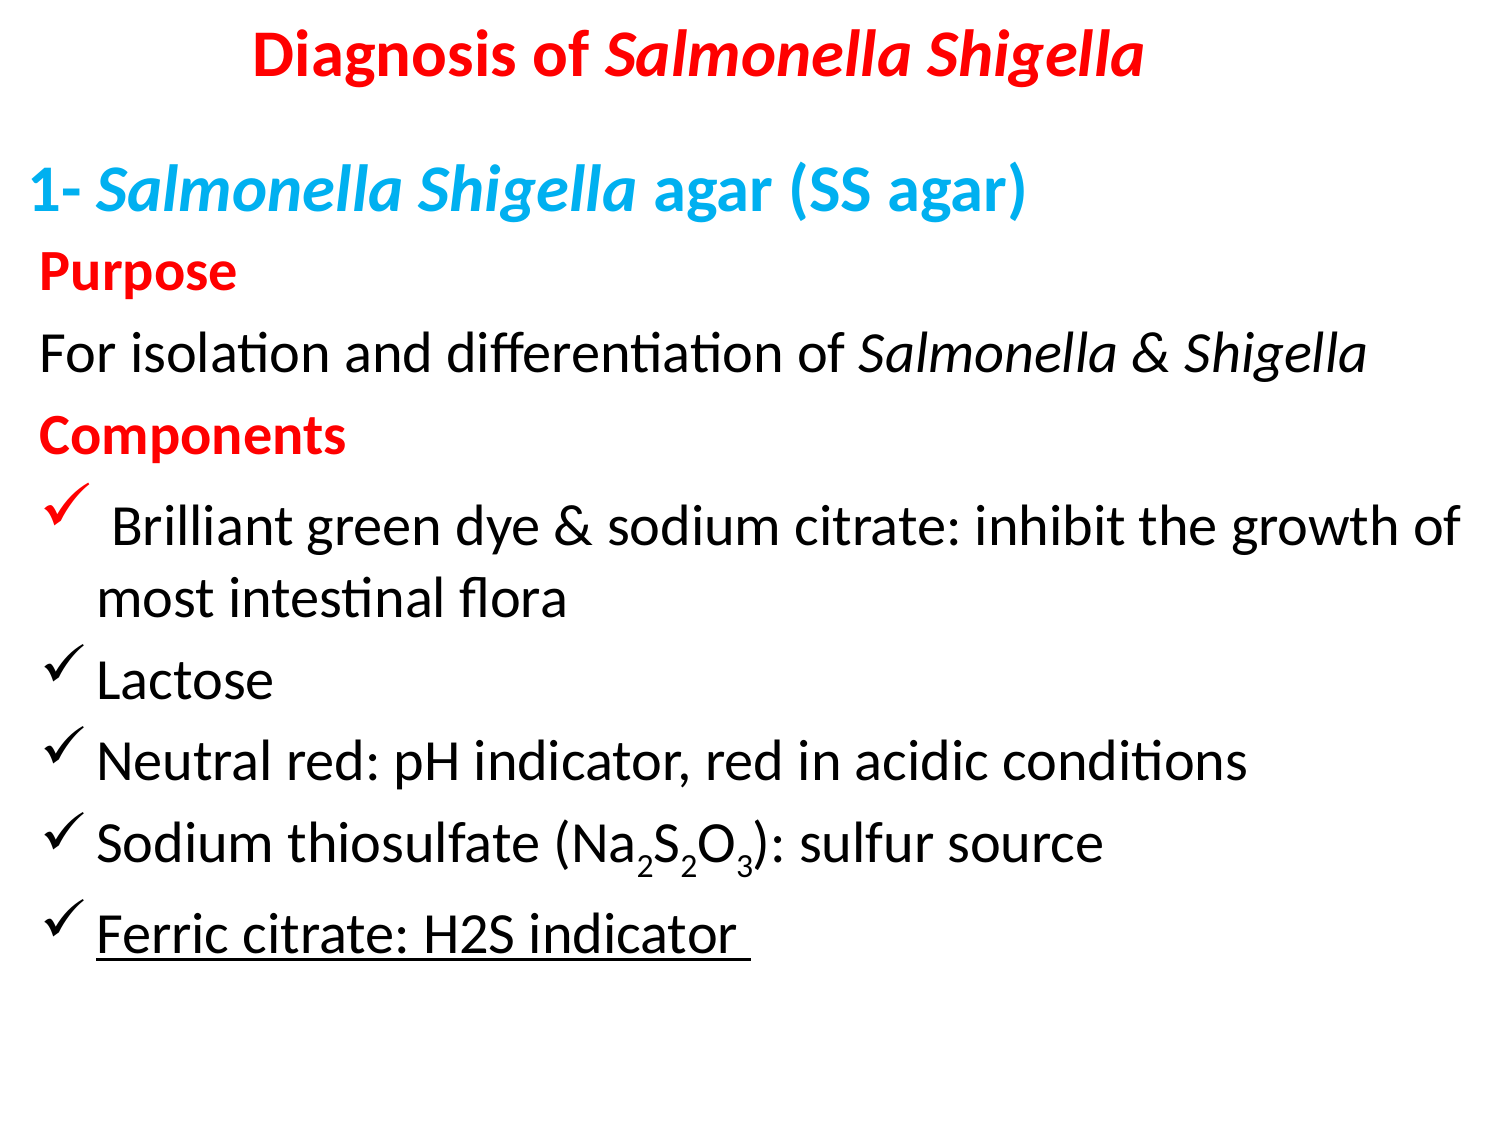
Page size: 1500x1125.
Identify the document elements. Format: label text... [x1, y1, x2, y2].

list Purpose For isolation and differentiation of Salmonella & Shigella Components Brilliant green dye & sodium citrate: inhibit the growth of most intestinal flora Lactose Neutral red: pH indicator, red in acidic conditions Sodium thiosulfate (Na2S2O3): sulfur source Ferric citrate: H2S indicator [24, 224, 1500, 1125]
title Diagnosis of Salmonella Shigella [24, 0, 1375, 100]
text_box 1- Salmonella Shigella agar (SS agar) [12, 137, 1138, 233]
